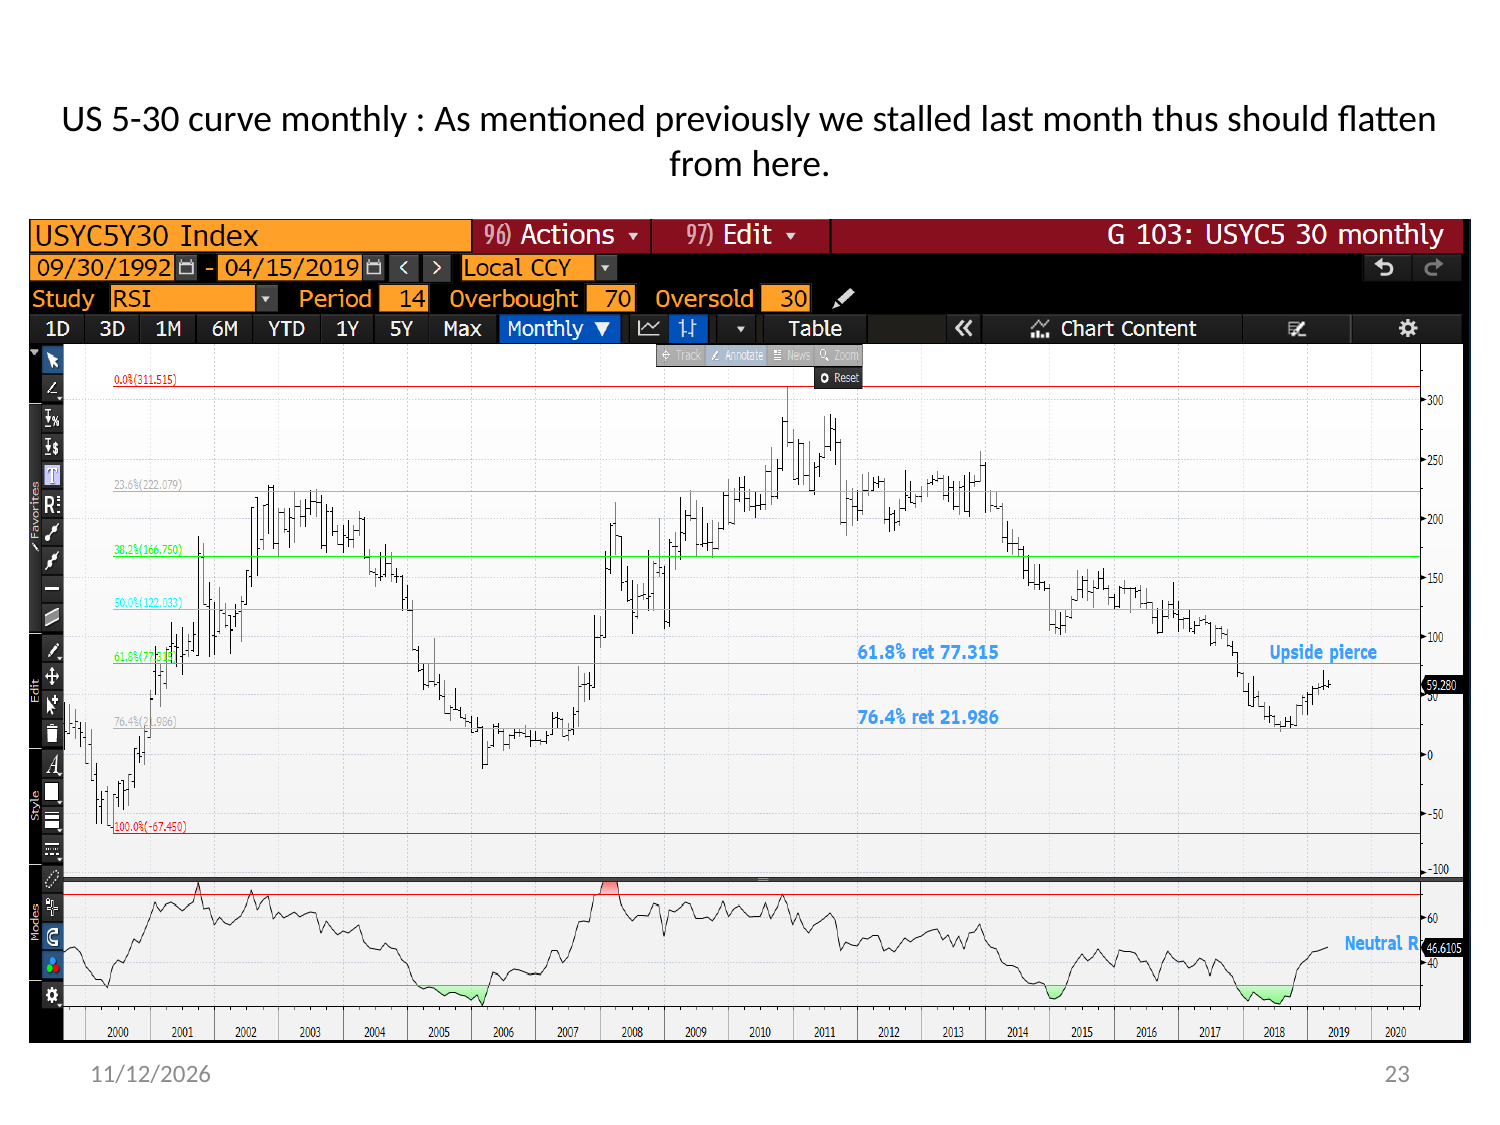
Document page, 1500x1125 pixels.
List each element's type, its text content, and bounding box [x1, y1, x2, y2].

slide_number 23 [1074, 1052, 1425, 1103]
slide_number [75, 1052, 425, 1103]
title US 5-30 curve monthly : As mentioned previously we stalled last month thus should flatten from here. [29, 45, 1471, 219]
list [29, 219, 1471, 1043]
